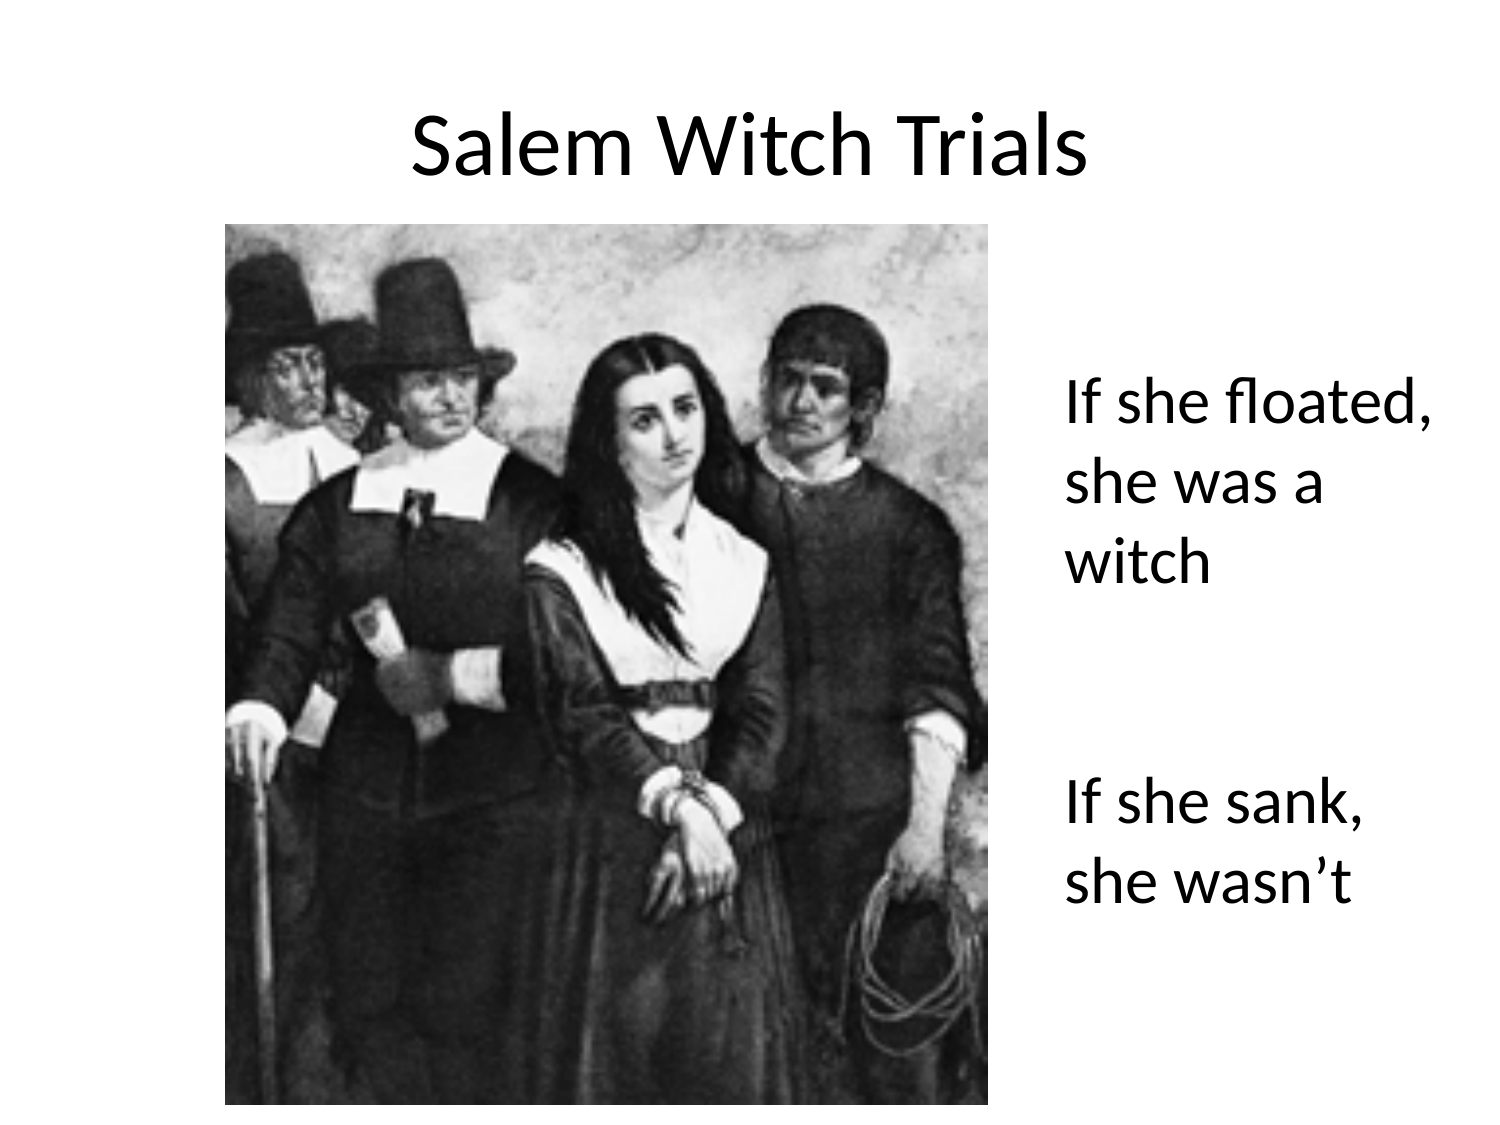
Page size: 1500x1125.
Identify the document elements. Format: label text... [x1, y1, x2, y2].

title Salem Witch Trials [75, 45, 1425, 233]
text_box If she floated, she was a witch If she sank, she wasn’t [1050, 349, 1450, 925]
picture [224, 224, 988, 1105]
